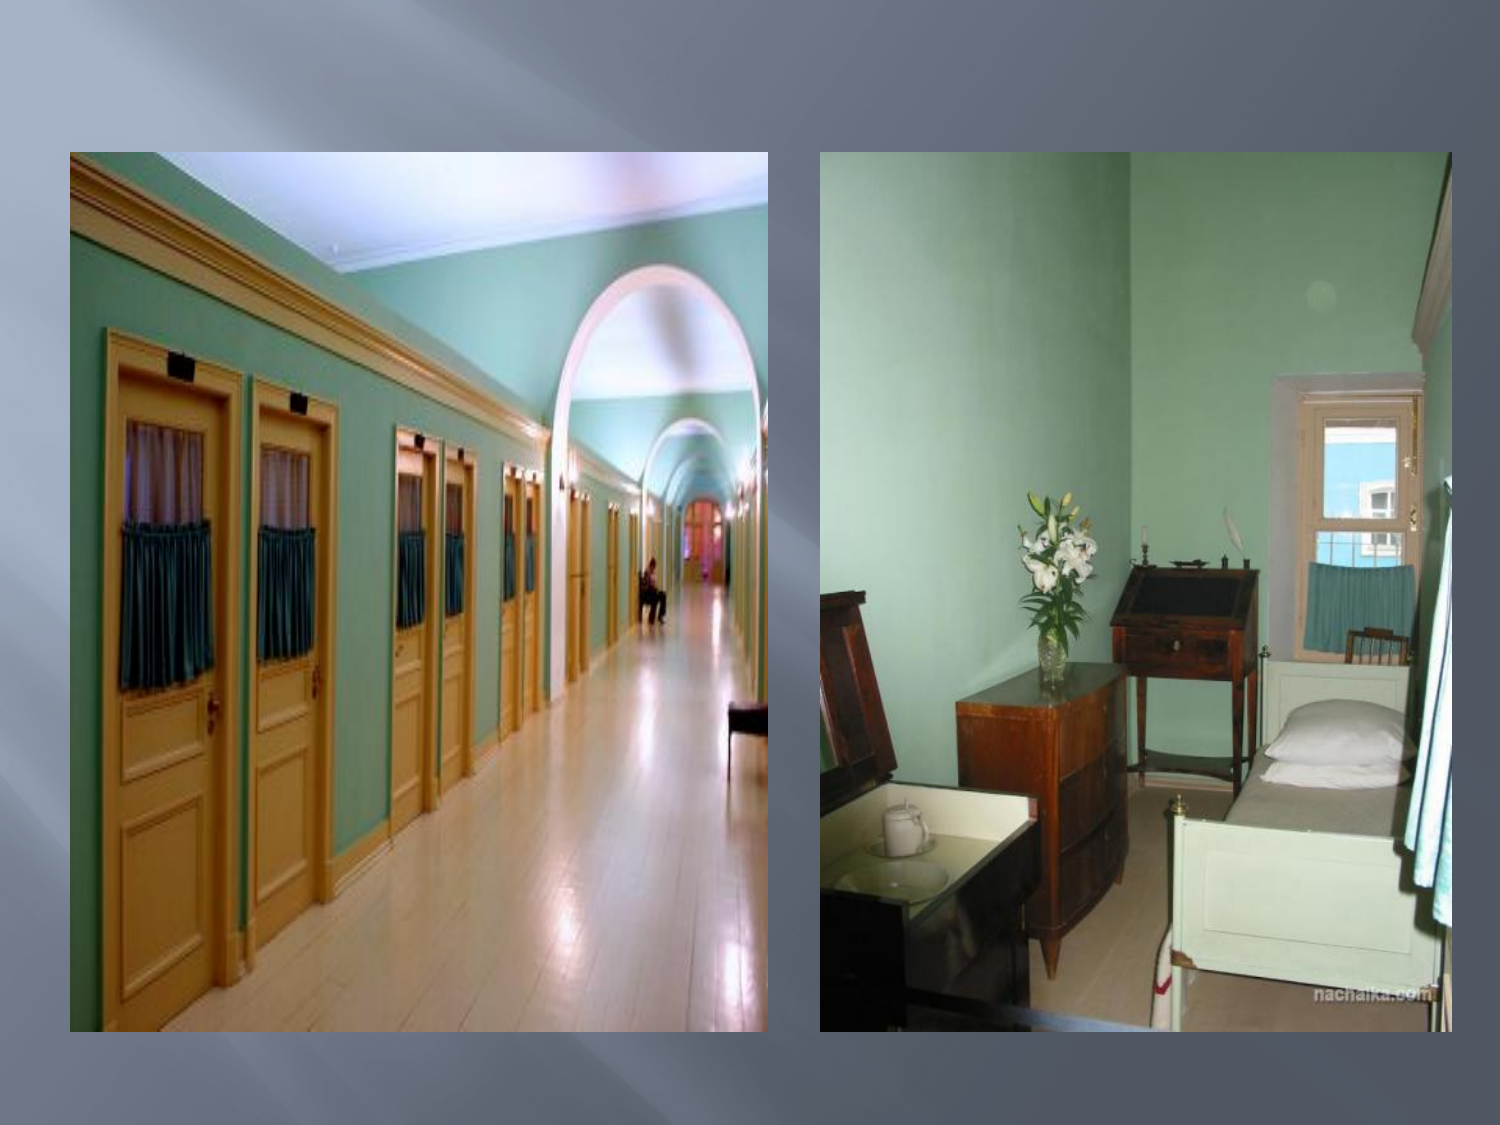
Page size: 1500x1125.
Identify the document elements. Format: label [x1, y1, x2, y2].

picture [70, 152, 768, 1032]
picture [820, 152, 1452, 1032]
